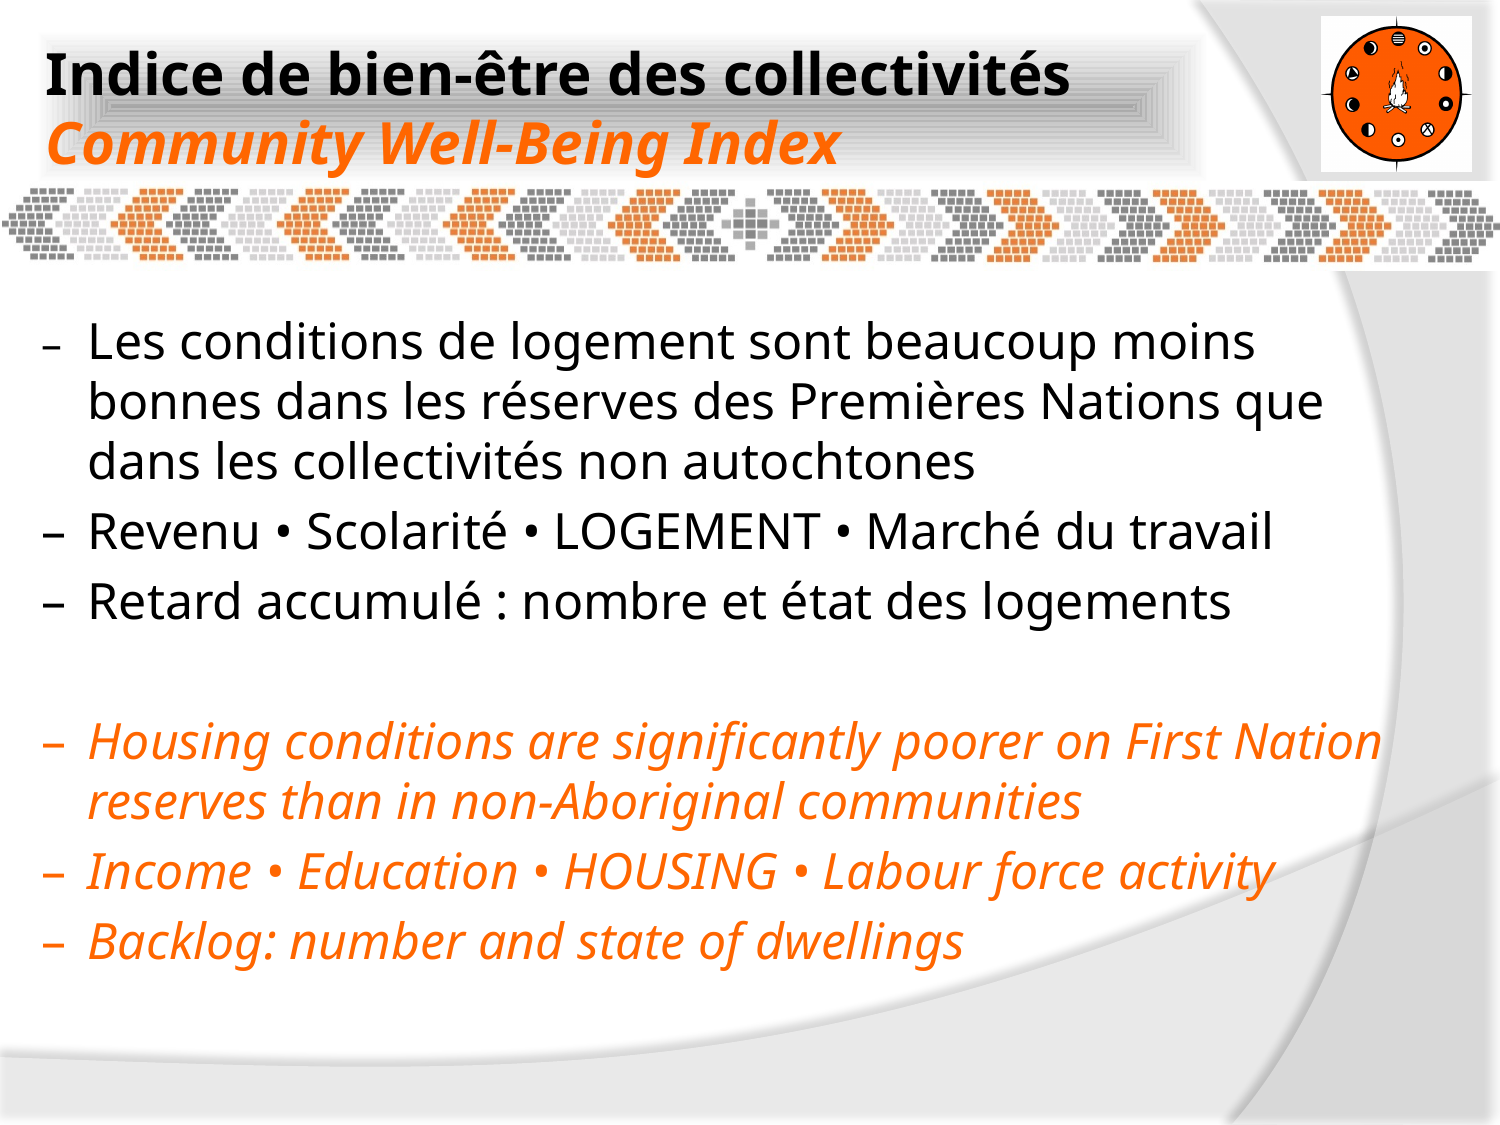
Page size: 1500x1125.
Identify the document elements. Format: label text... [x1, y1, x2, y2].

picture [1321, 16, 1473, 173]
text_box Indice de bien-être des collectivités Community Well-Being Index [37, 31, 1208, 173]
list – Les conditions de logement sont beaucoup moins bonnes dans les réserves des Premières Nations que dans les collectivités non autochtones – Revenu • Scolarité • LOGEMENT • Marché du travail – Retard accumulé : nombre et état des logements – Housing conditions are significantly poorer on First Nation reserves than in non-Aboriginal communities – Income • Education • HOUSING • Labour force activity – Backlog: number and state of dwellings [26, 302, 1451, 1023]
picture [2, 181, 1500, 271]
